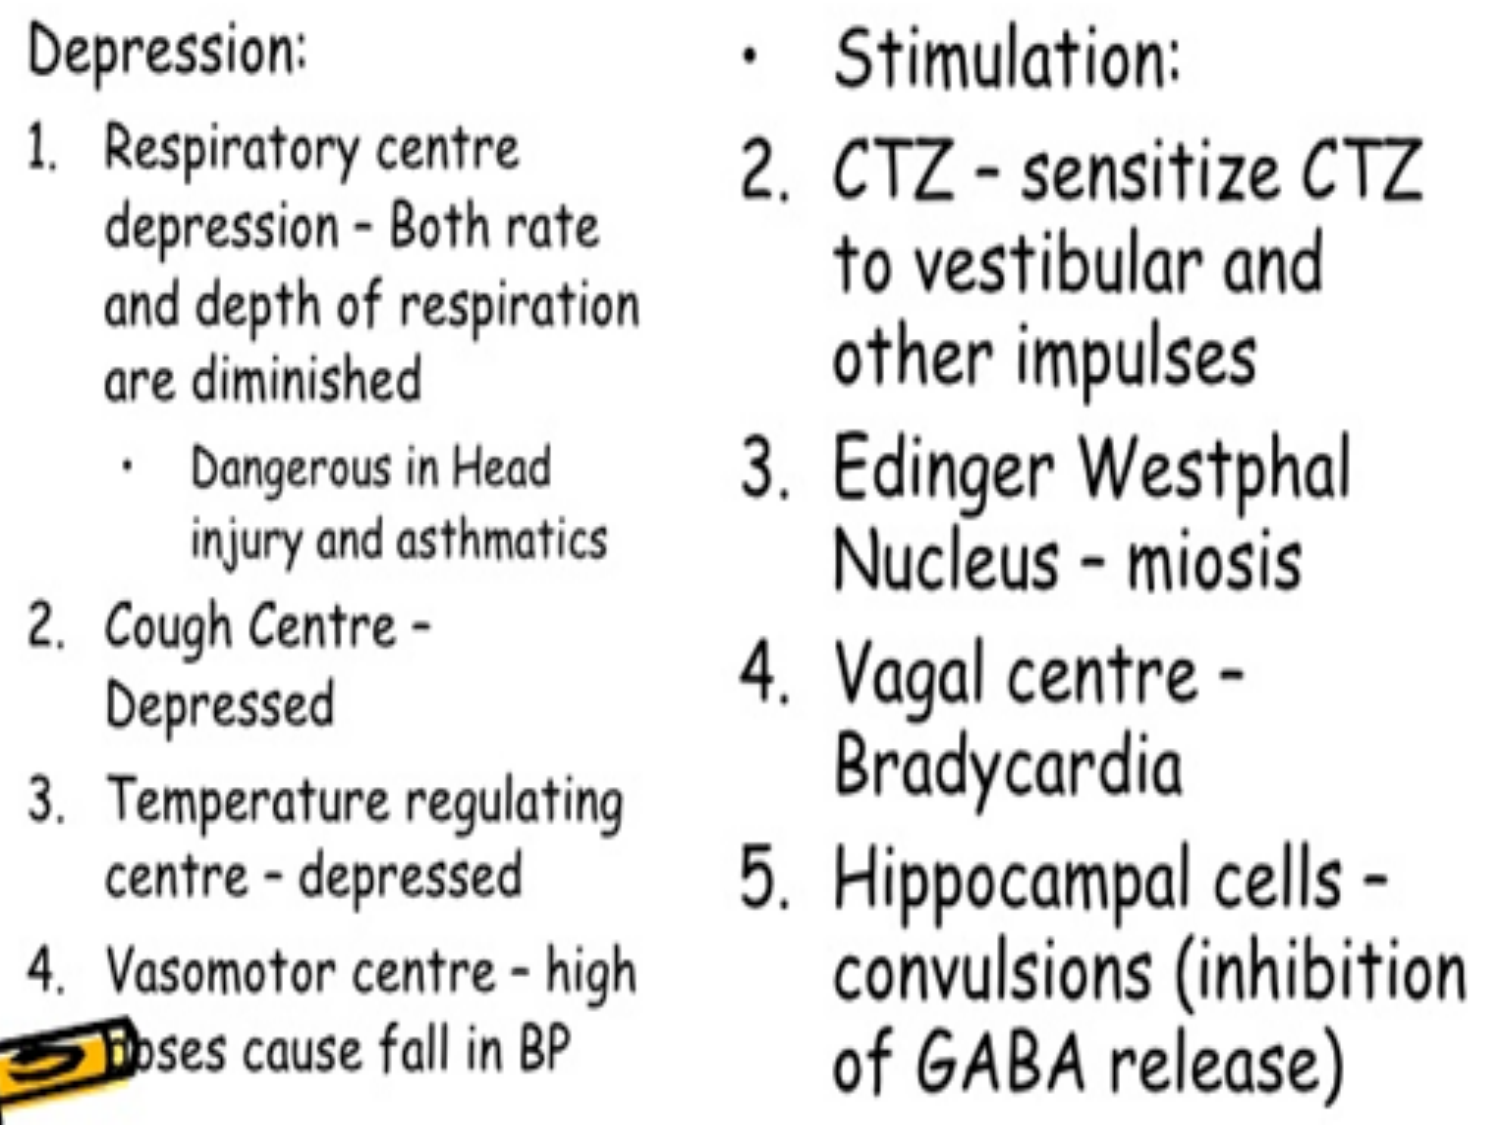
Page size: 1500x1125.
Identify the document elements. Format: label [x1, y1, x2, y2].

list [0, 0, 1500, 1125]
